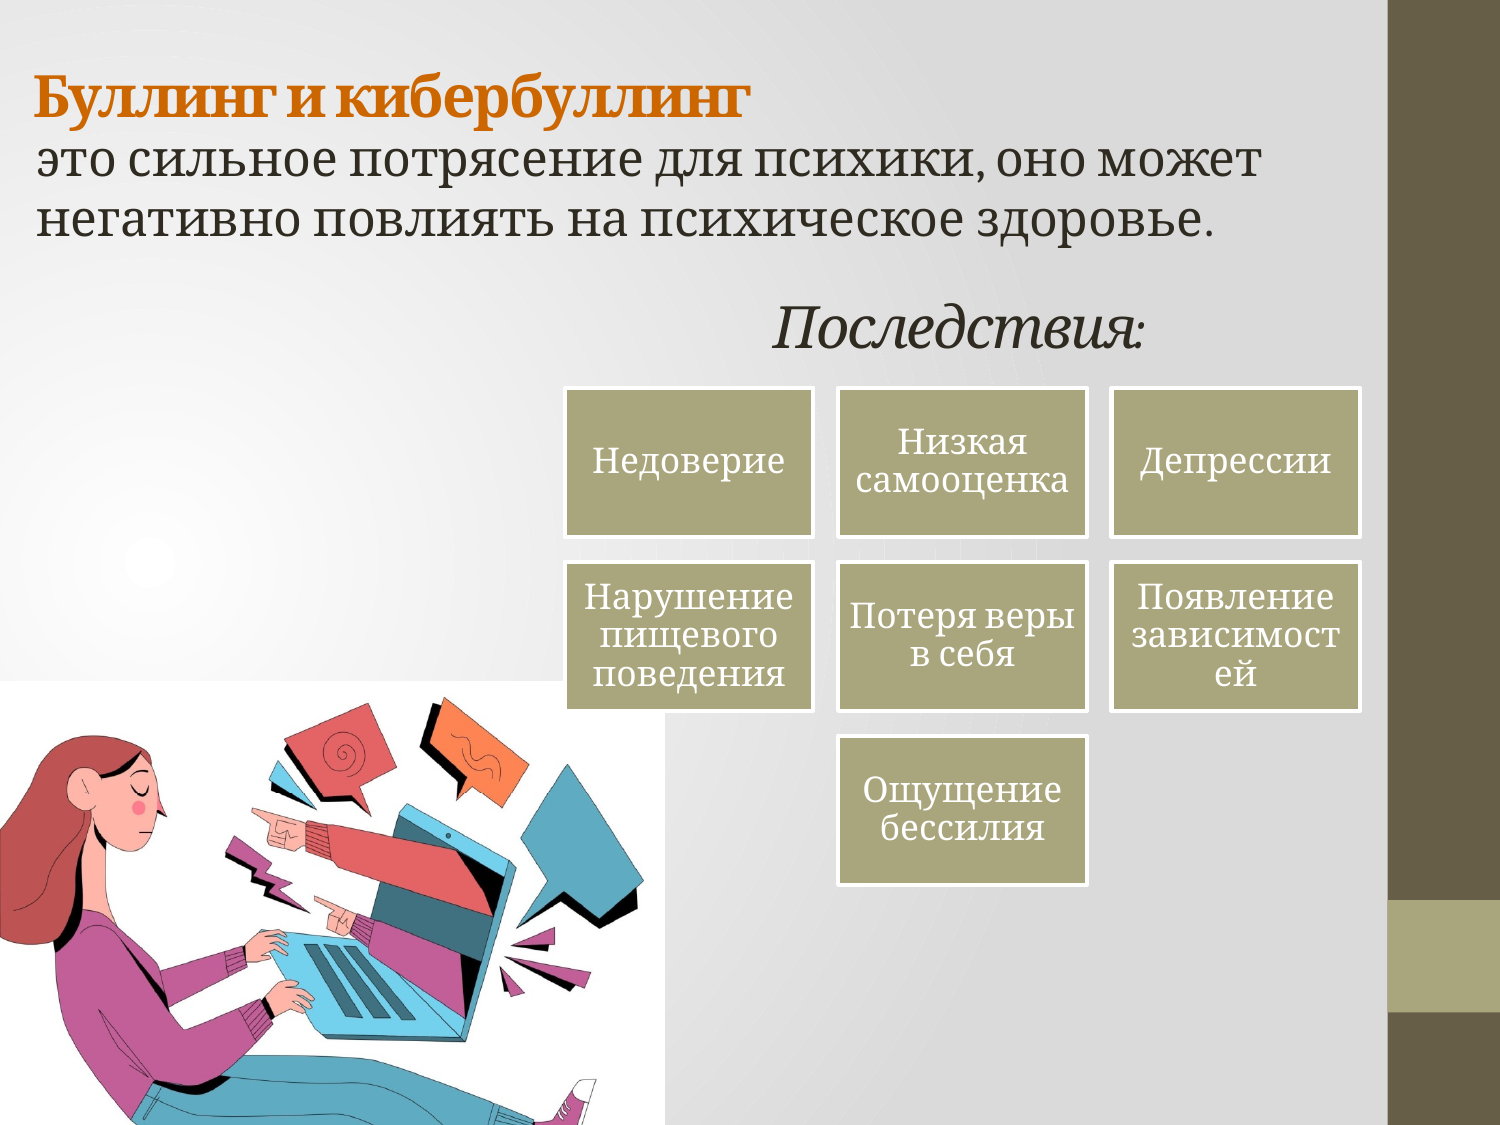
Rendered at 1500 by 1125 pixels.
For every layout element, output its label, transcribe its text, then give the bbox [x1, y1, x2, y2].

list это сильное потрясение для психики, оно может негативно повлиять на психическое здоровье. [2, 118, 1352, 676]
picture [0, 681, 666, 1125]
title Буллинг и кибербуллинг [17, 0, 1268, 118]
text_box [564, 345, 1361, 928]
text_box Последствия: [546, 231, 1373, 420]
